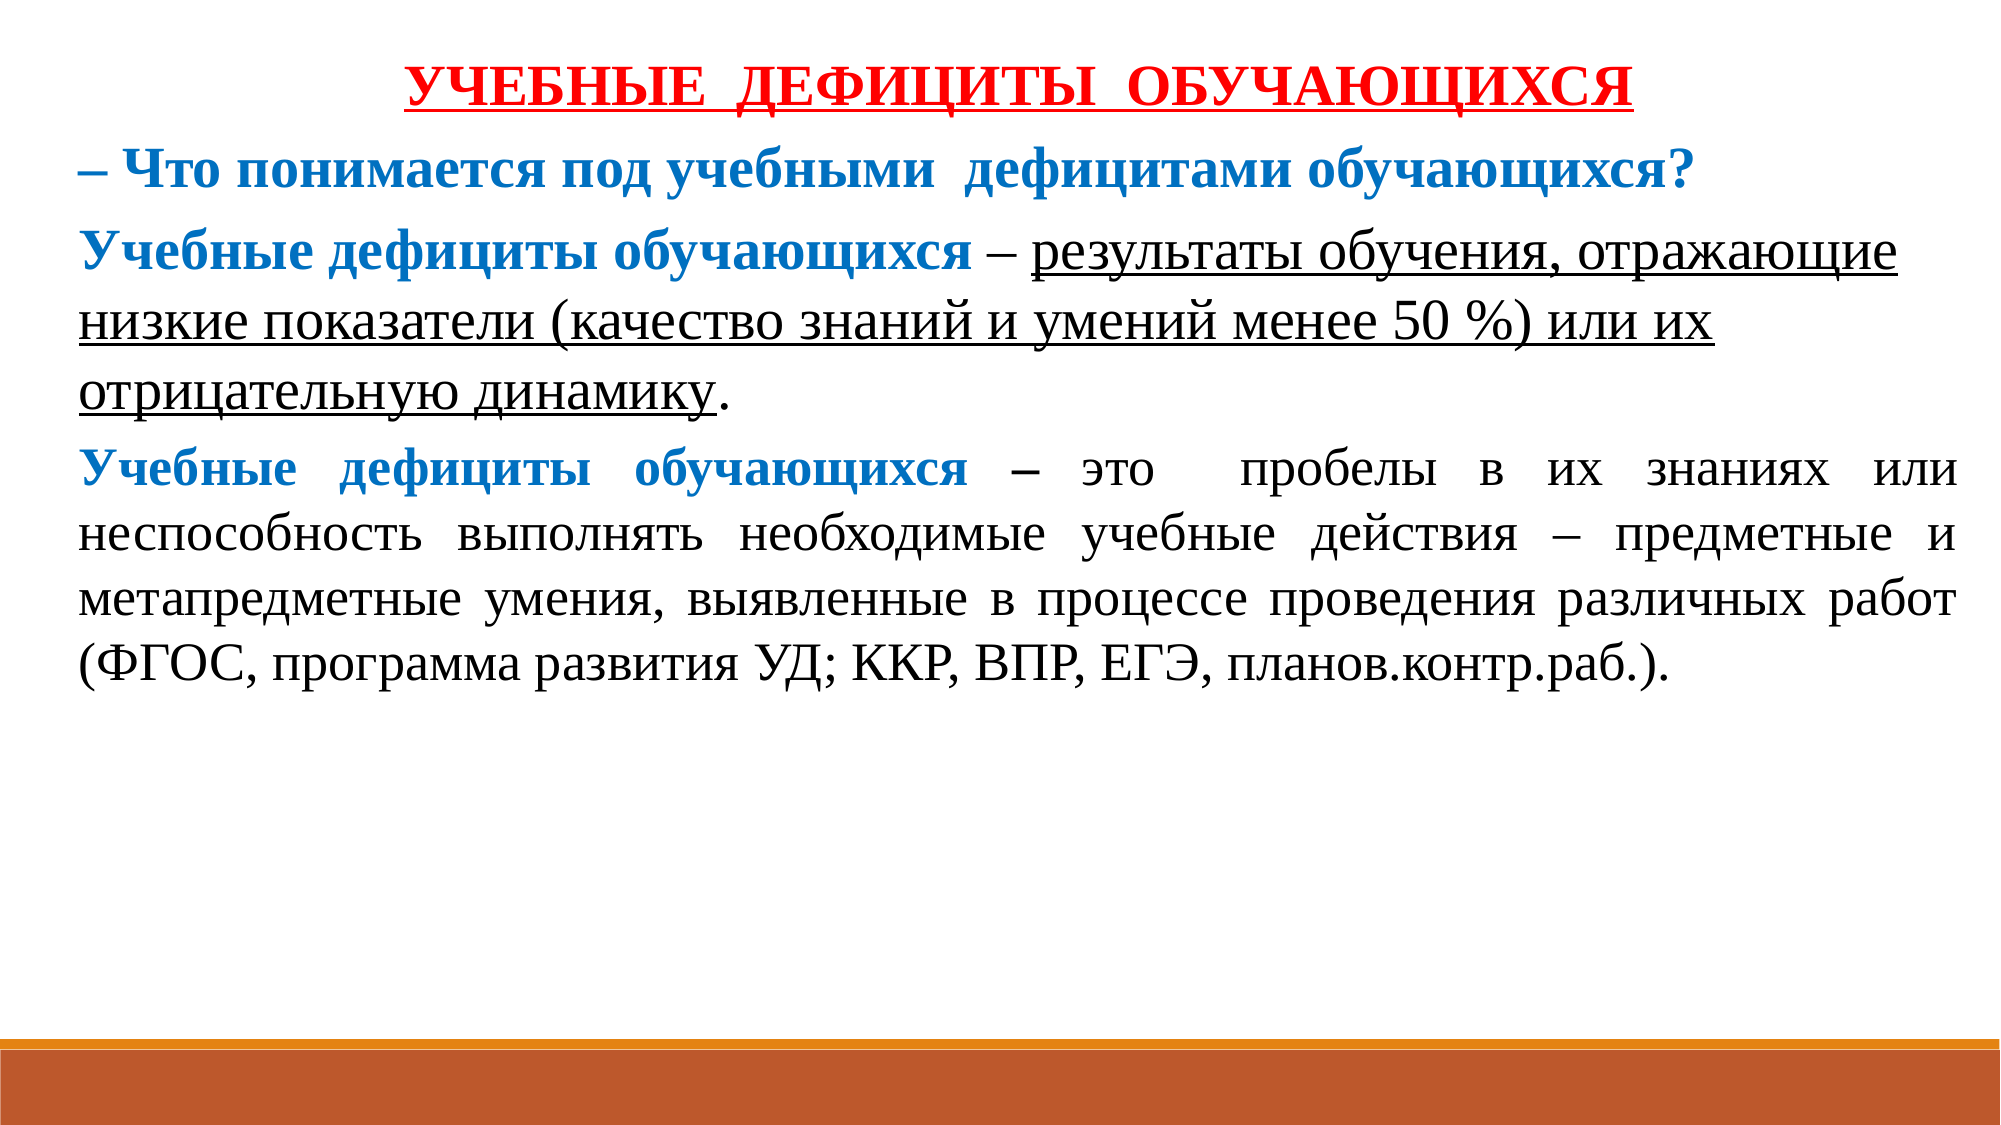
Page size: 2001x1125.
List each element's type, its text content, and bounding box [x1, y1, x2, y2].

text_box УЧЕБНЫЕ ДЕФИЦИТЫ ОБУЧАЮЩИХСЯ – Что понимается под учебными дефицитами обучающихся? Учебные дефициты обучающихся – результаты обучения, отражающие низкие показатели (качество знаний и умений менее 50 %) или их отрицательную динамику. Учебные дефициты обучающихся – это пробелы в их знаниях или неспособность выполнять необходимые учебные действия – предметные и метапредметные умения, выявленные в процессе проведения различных работ (ФГОС, программа развития УД; ККР, ВПР, ЕГЭ, планов.контр.раб.). [64, 40, 1974, 699]
